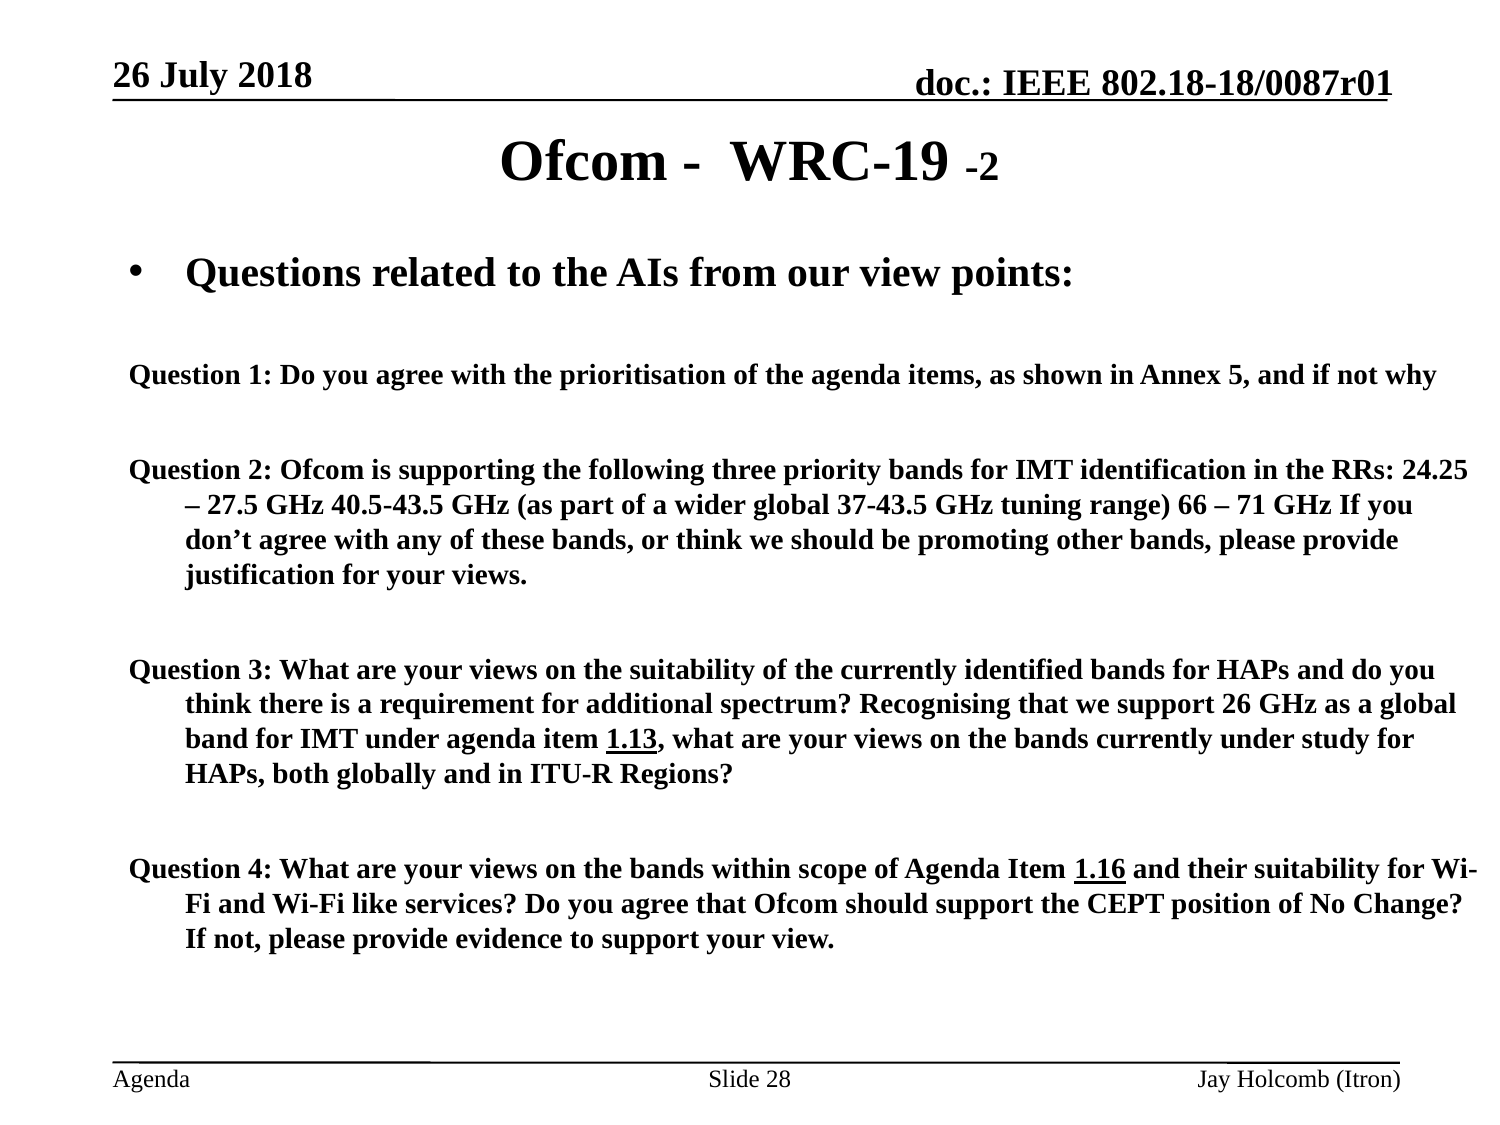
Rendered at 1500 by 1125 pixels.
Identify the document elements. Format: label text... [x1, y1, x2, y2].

list Questions related to the AIs from our view points: Question 1: Do you agree with the prioritisation of the agenda items, as shown in Annex 5, and if not why Question 2: Ofcom is supporting the following three priority bands for IMT identification in the RRs: 24.25 – 27.5 GHz 40.5-43.5 GHz (as part of a wider global 37-43.5 GHz tuning range) 66 – 71 GHz If you don’t agree with any of these bands, or think we should be promoting other bands, please provide justification for your views. Question 3: What are your views on the suitability of the currently identified bands for HAPs and do you think there is a requirement for additional spectrum? Recognising that we support 26 GHz as a global band for IMT under agenda item 1.13, what are your views on the bands currently under study for HAPs, both globally and in ITU-R Regions? Question 4: What are your views on the bands within scope of Agenda Item 1.16 and their suitability for Wi-Fi and Wi-Fi like services? Do you agree that Ofcom should support the CEPT position of No Change? If not, please provide evidence to support your view. [113, 174, 1500, 913]
title Ofcom - WRC-19 -2 [112, 100, 1388, 214]
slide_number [112, 49, 488, 95]
footer Jay Holcomb (Itron) [878, 1061, 1402, 1093]
slide_number Slide 28 [699, 1061, 800, 1123]
